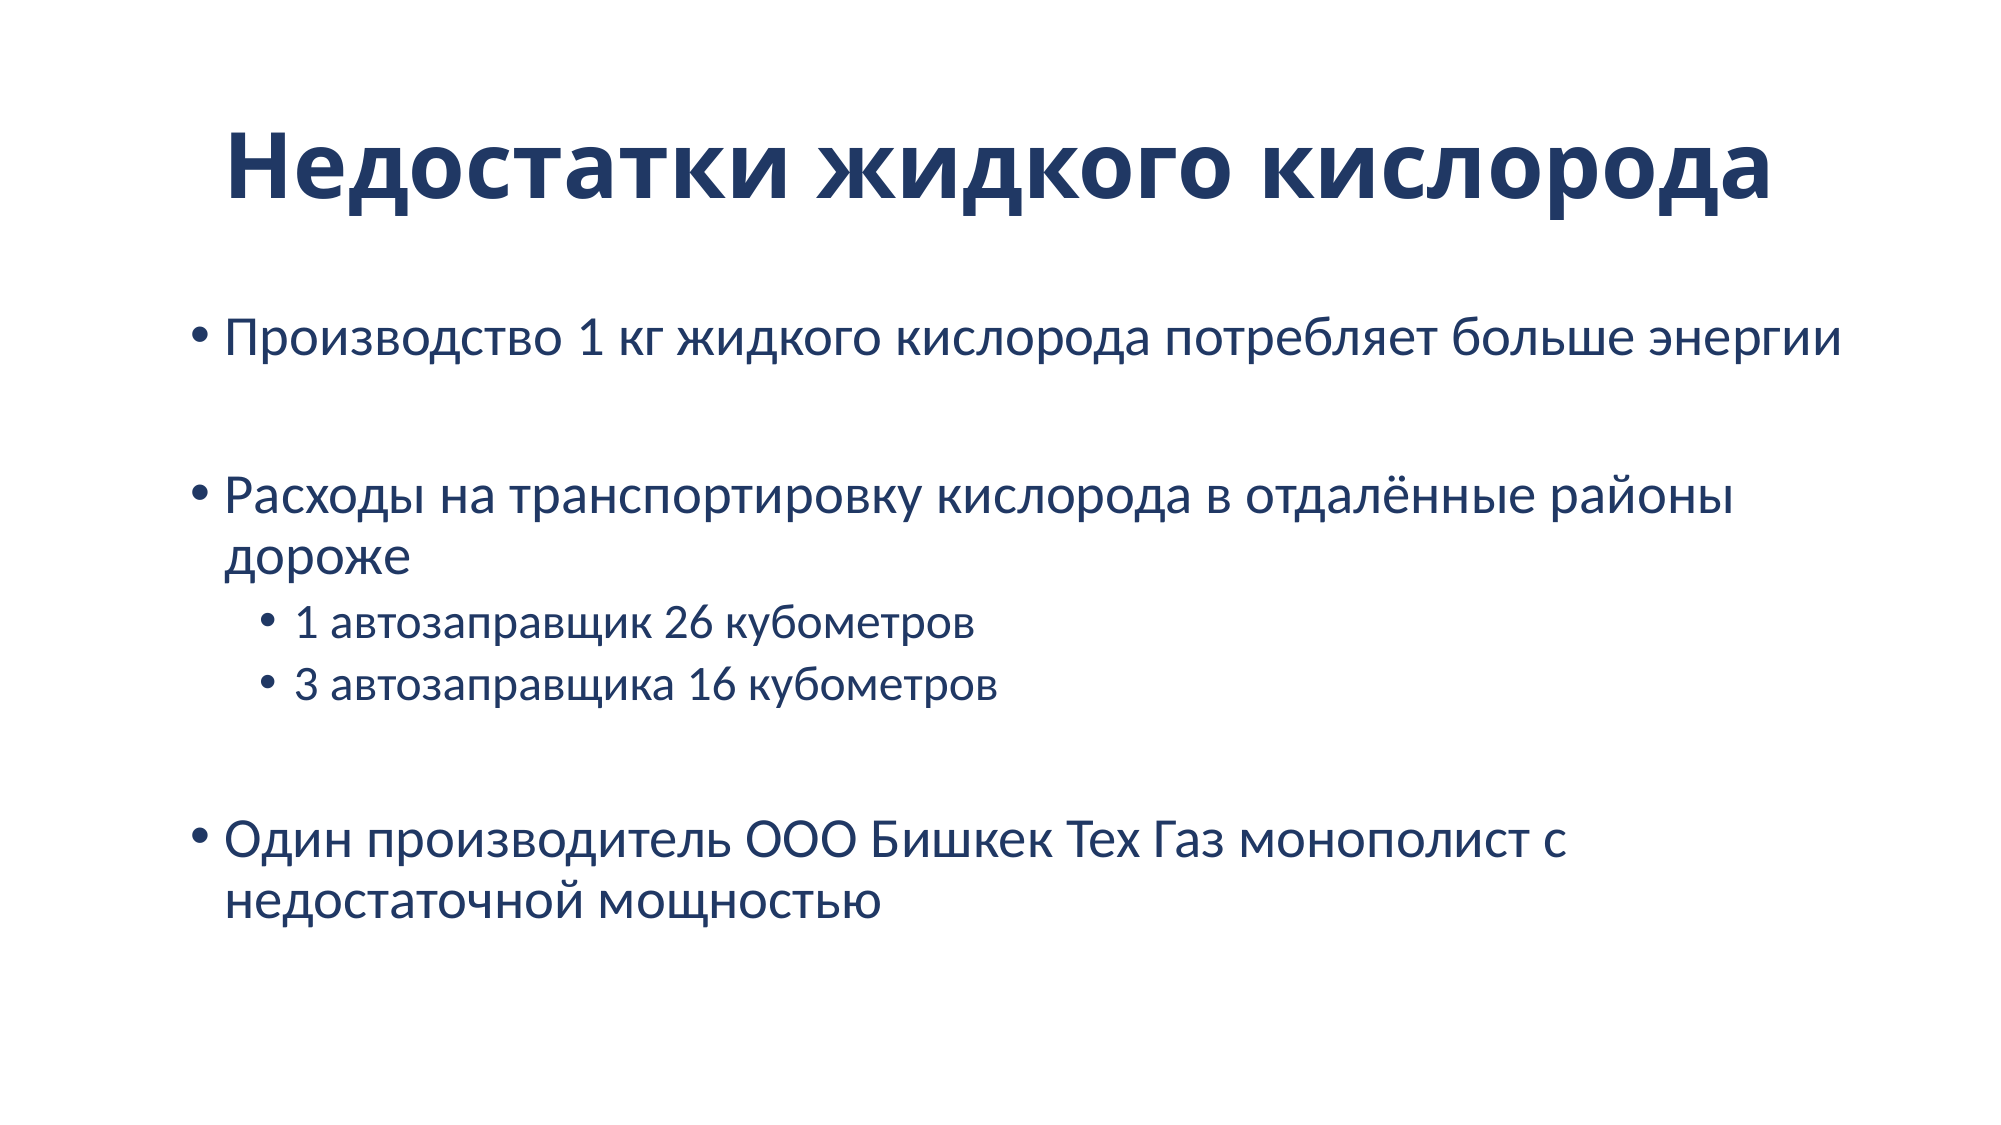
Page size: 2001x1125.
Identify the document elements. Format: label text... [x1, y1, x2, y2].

title Недостатки жидкого кислорода [137, 59, 1863, 278]
list Производство 1 кг жидкого кислорода потребляет больше энергии Расходы на транспортировку кислорода в отдалённые районы дороже 1 автозаправщик 26 кубометров 3 автозаправщика 16 кубометров Один производитель ООО Бишкек Тех Газ монополист с недостаточной мощностью [175, 299, 1922, 1014]
